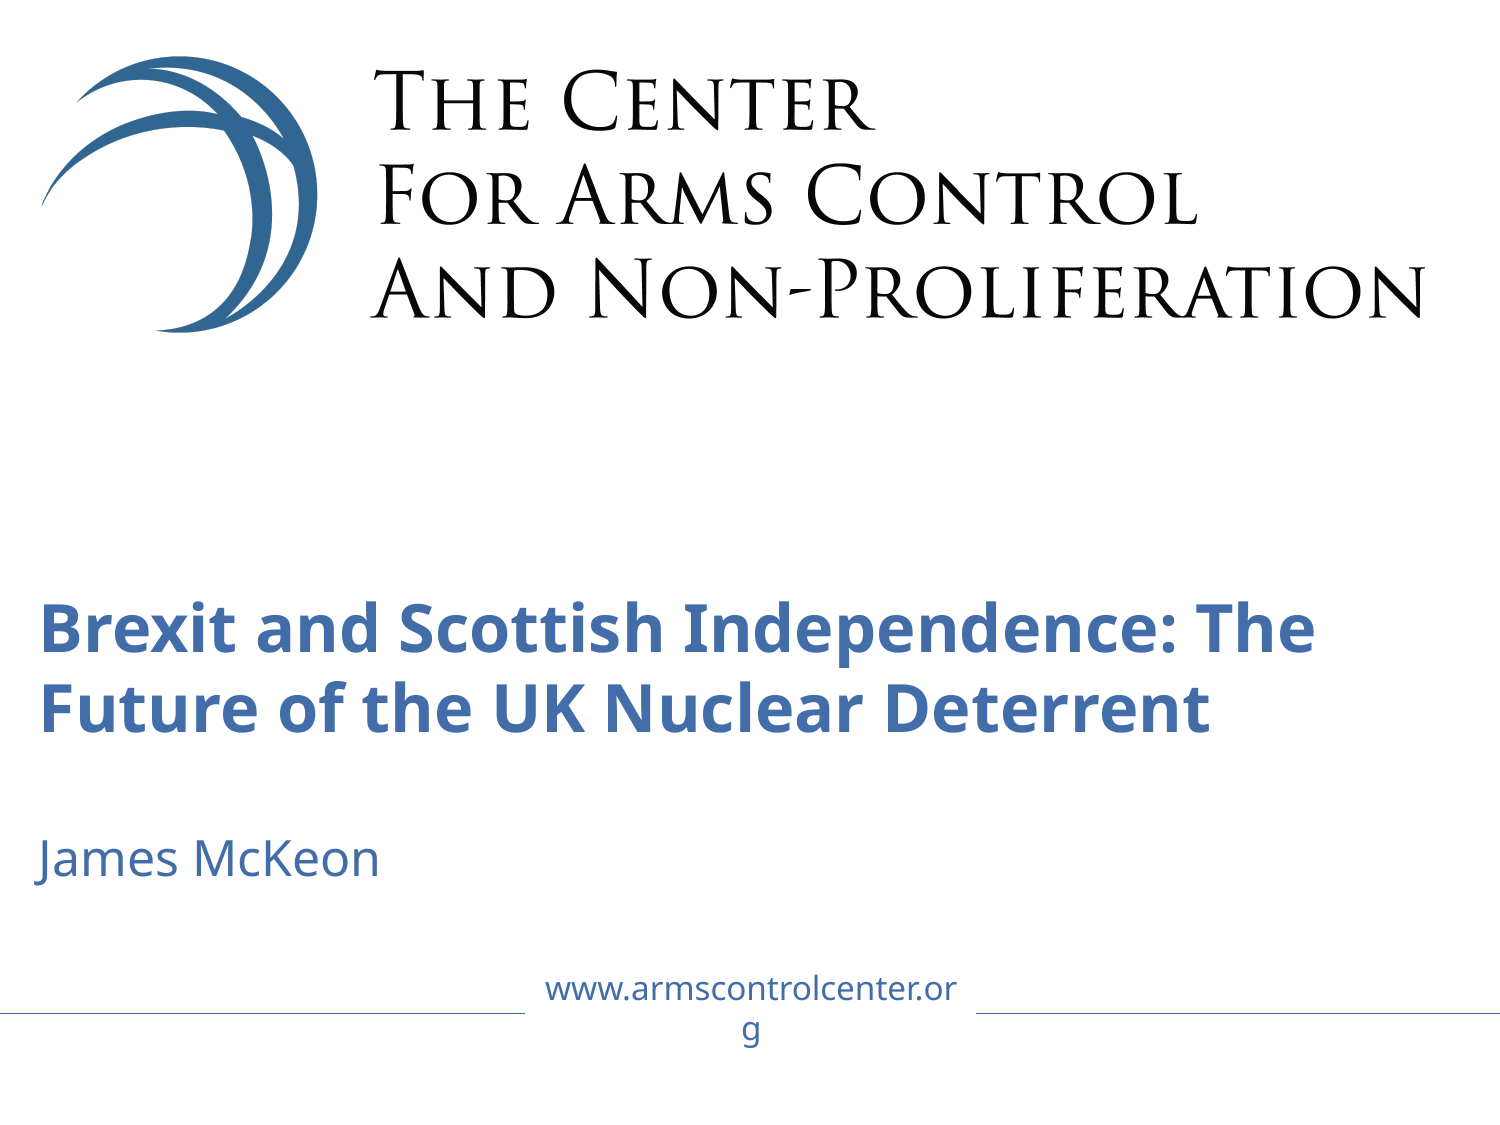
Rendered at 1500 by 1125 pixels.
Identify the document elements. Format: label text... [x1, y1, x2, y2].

picture [0, 2, 1500, 378]
text_box Brexit and Scottish Independence: The Future of the UK Nuclear Deterrent James McKeon [23, 578, 1477, 894]
text_box www.armscontrolcenter.org [527, 982, 976, 1033]
